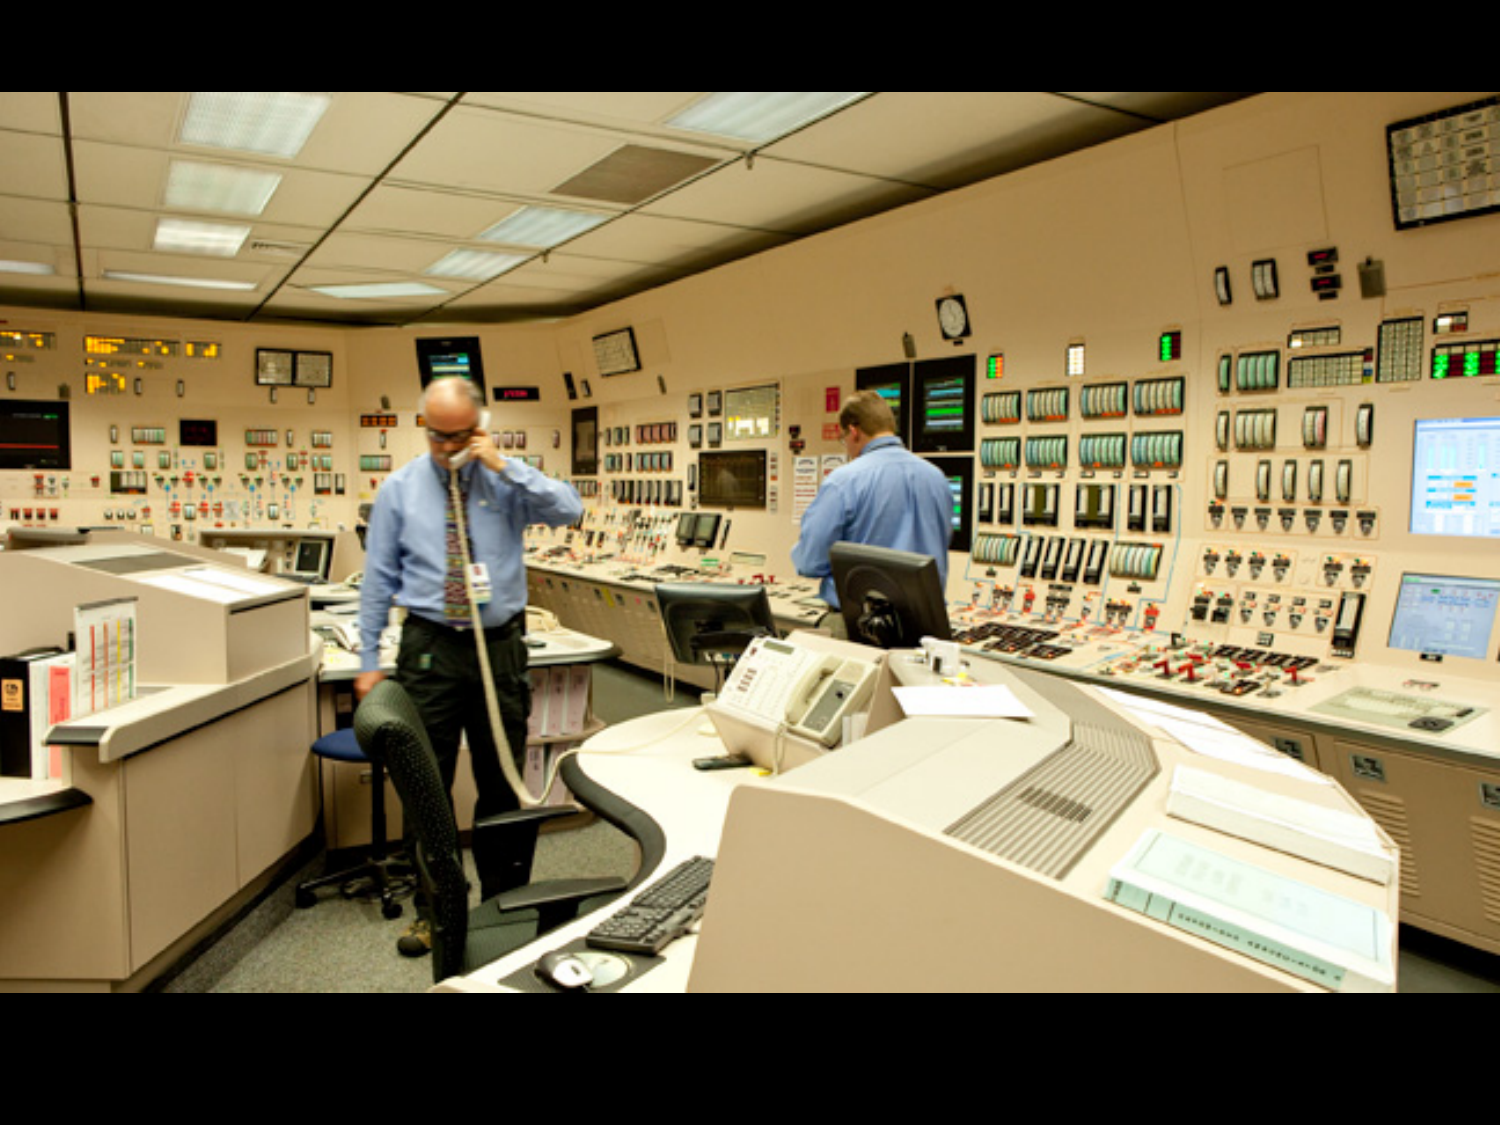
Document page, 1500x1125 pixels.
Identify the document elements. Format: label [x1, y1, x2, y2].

picture [0, 91, 1500, 994]
